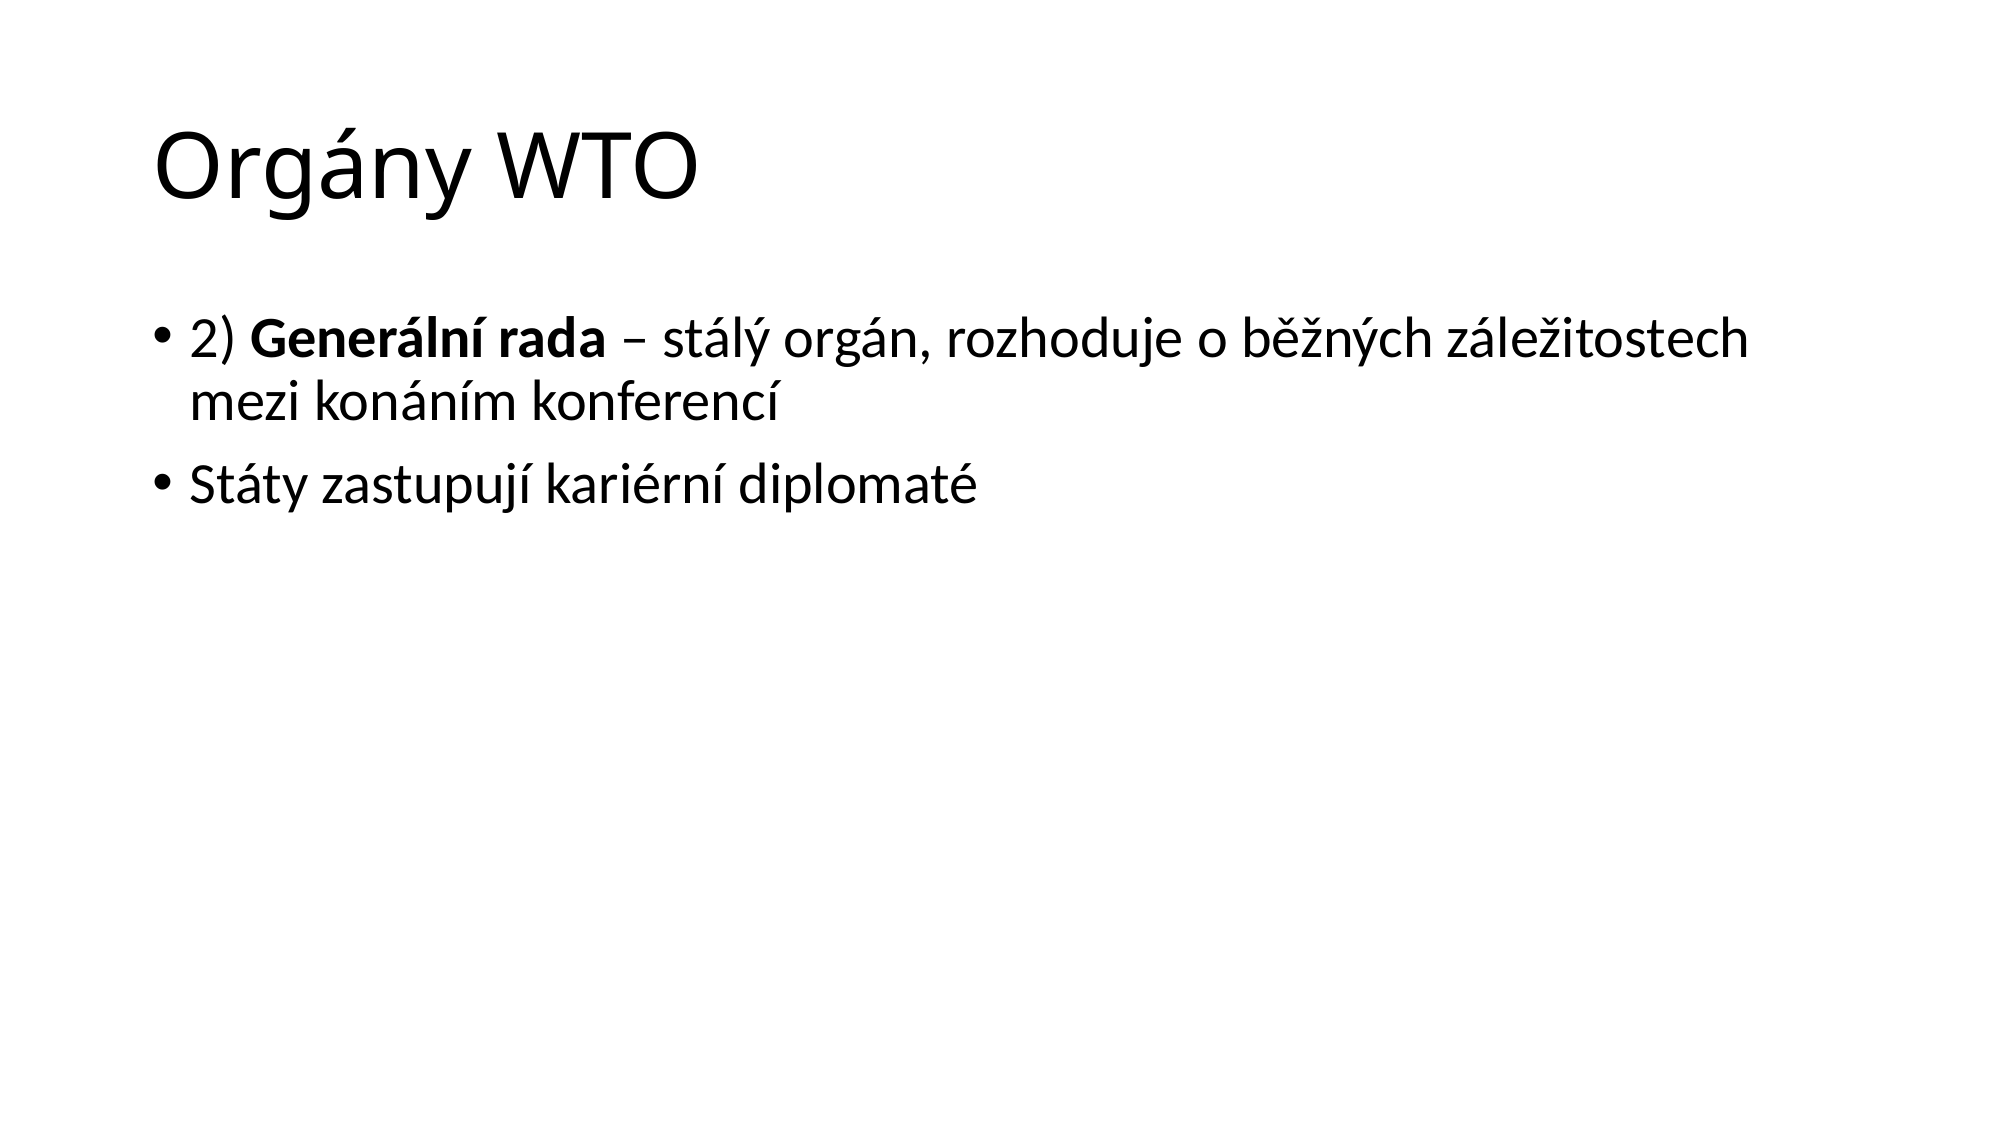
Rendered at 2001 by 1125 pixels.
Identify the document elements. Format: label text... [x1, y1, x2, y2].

list 2) Generální rada – stálý orgán, rozhoduje o běžných záležitostech mezi konáním konferencí Státy zastupují kariérní diplomaté [137, 299, 1863, 1014]
title Orgány WTO [137, 59, 1863, 278]
